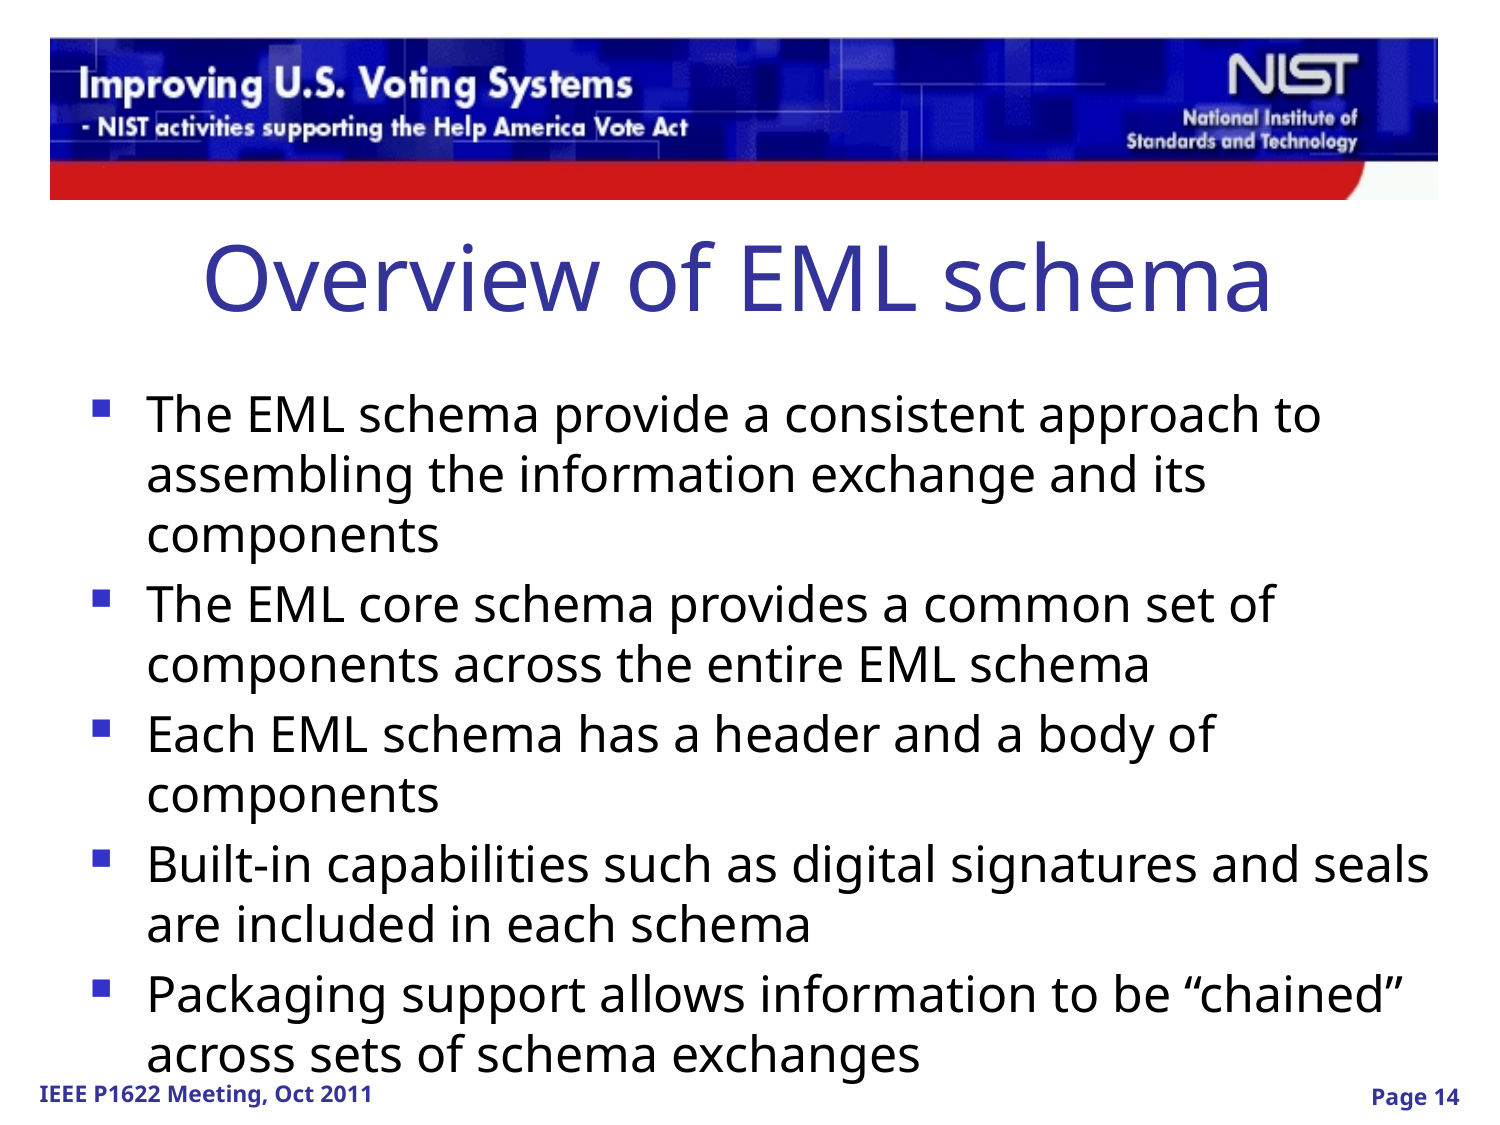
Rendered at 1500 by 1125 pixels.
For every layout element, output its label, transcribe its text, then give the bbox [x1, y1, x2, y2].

slide_number Page 14 [1125, 1074, 1475, 1125]
picture [50, 37, 1438, 200]
list The EML schema provide a consistent approach to assembling the information exchange and its components The EML core schema provides a common set of components across the entire EML schema Each EML schema has a header and a body of components Built-in capabilities such as digital signatures and seals are included in each schema Packaging support allows information to be “chained” across sets of schema exchanges [74, 374, 1463, 1026]
title Overview of EML schema [99, 199, 1379, 338]
